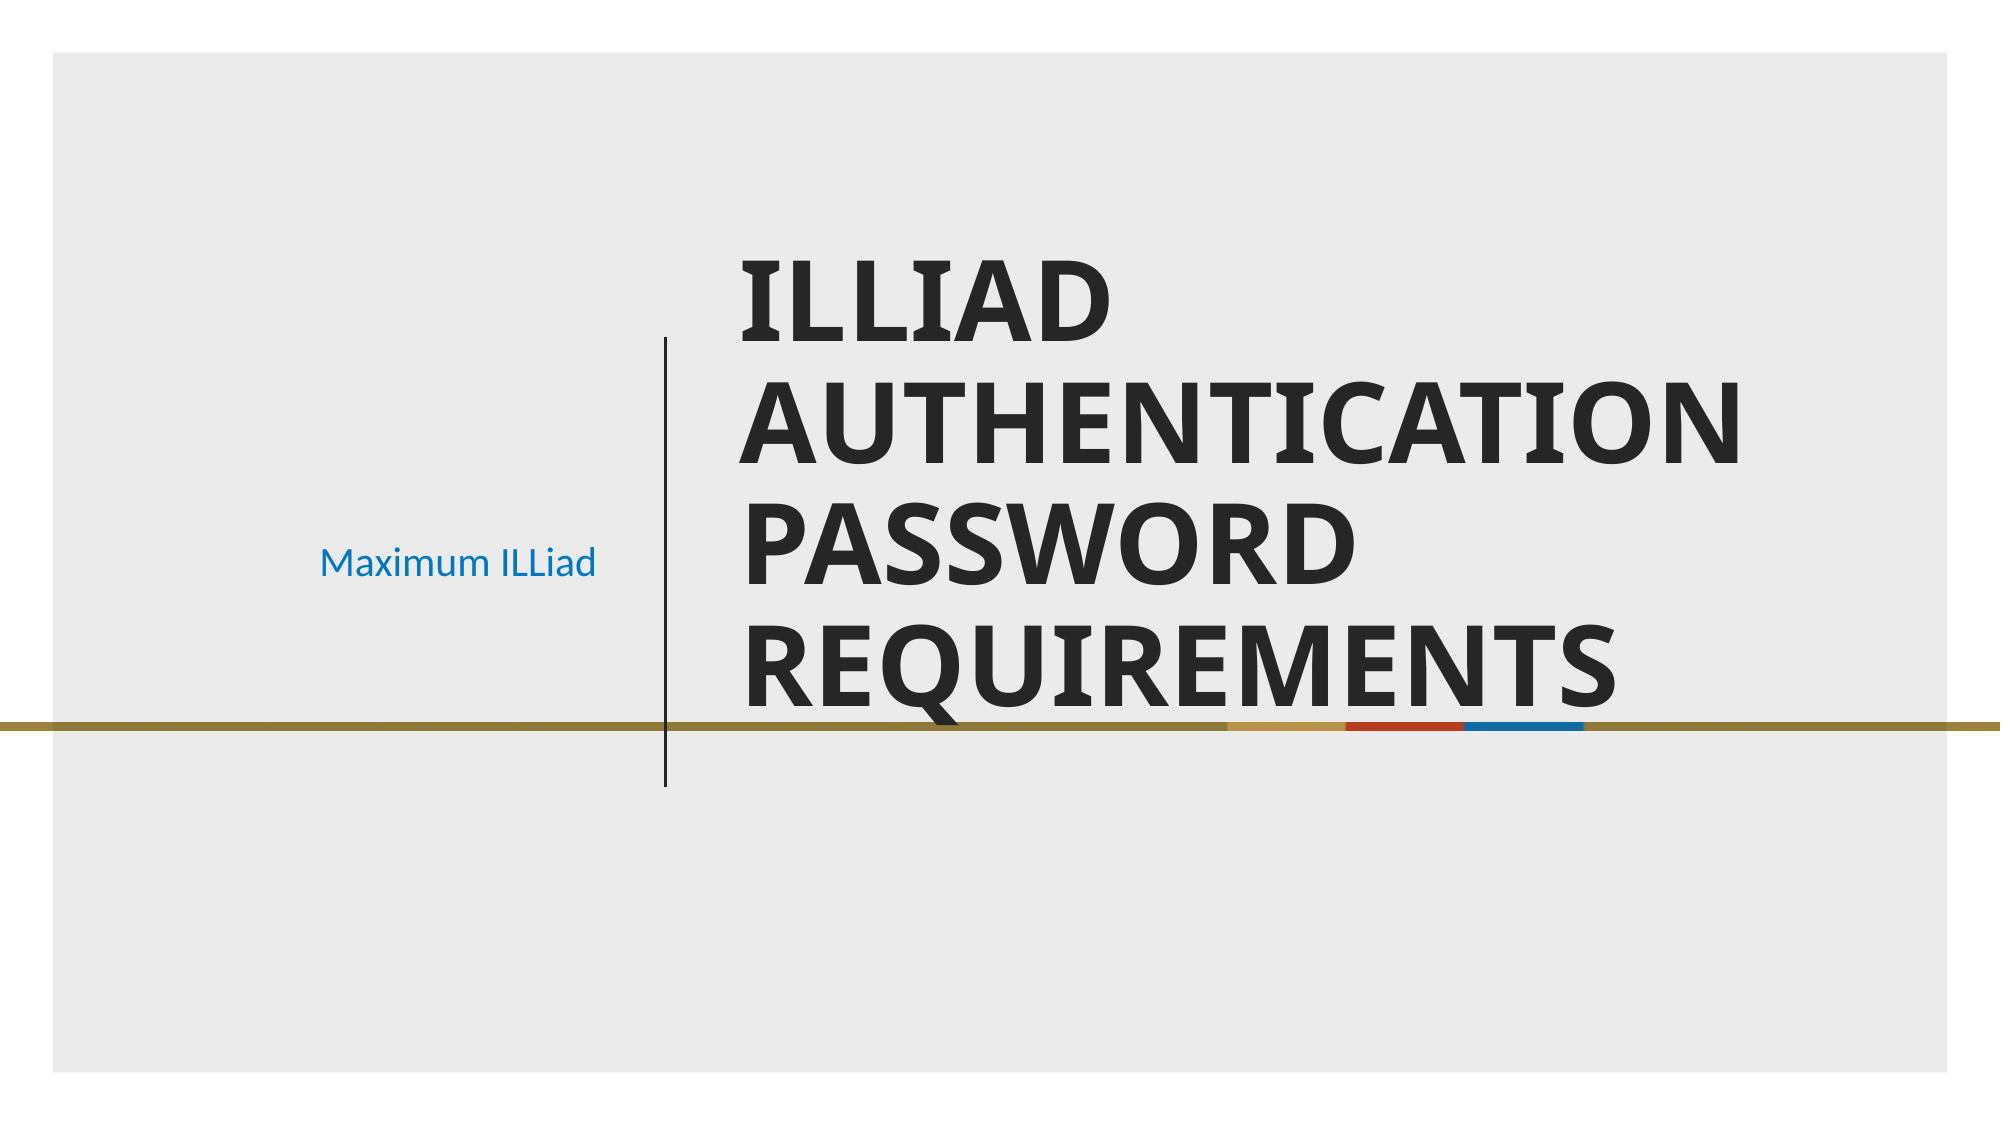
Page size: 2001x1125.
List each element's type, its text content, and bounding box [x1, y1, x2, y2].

list Maximum ILLiad [167, 158, 612, 967]
text_box [52, 52, 1948, 1073]
title ILLiad Authentication Password requirements [724, 83, 1835, 892]
picture [1948, 722, 2000, 731]
picture [0, 722, 52, 731]
